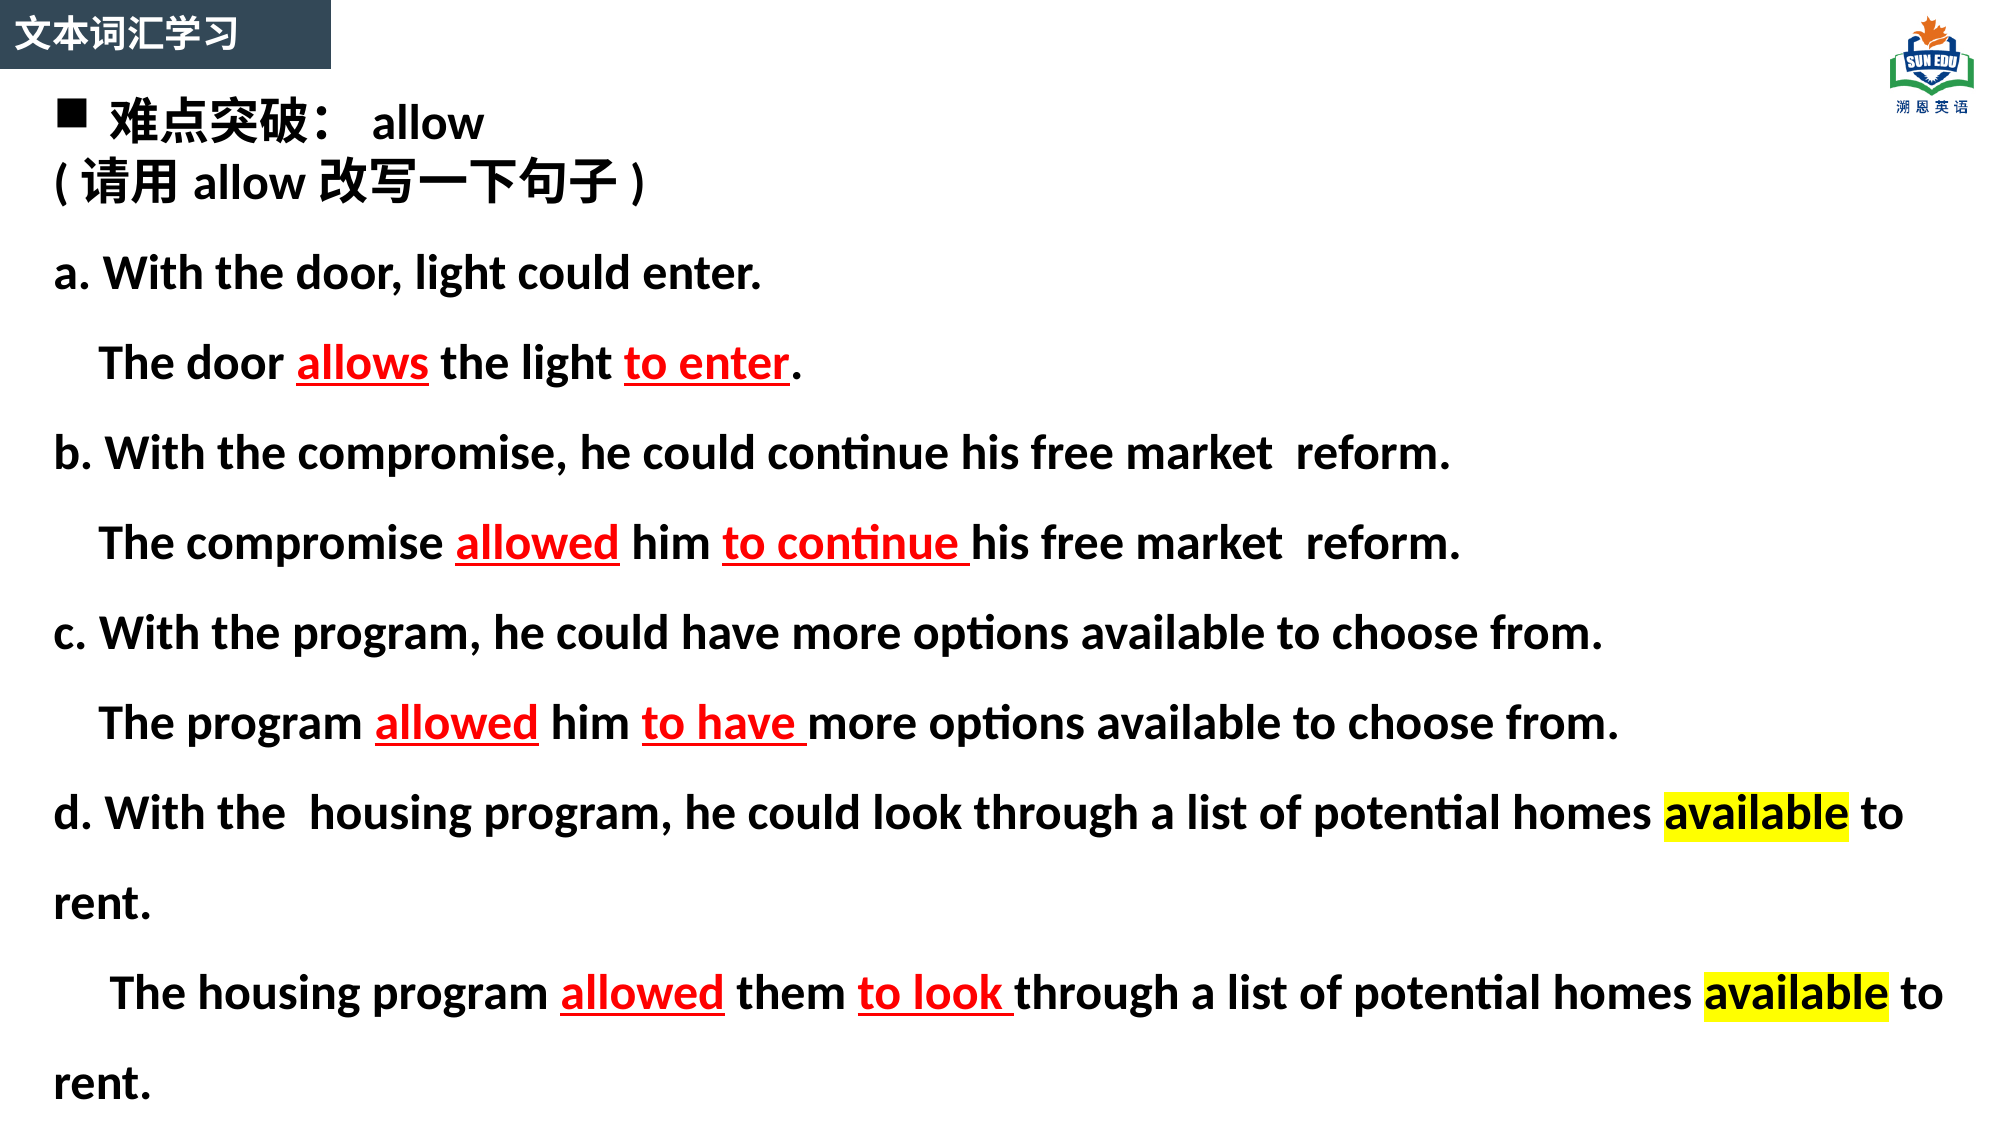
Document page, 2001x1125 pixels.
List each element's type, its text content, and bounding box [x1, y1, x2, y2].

picture [1882, 13, 1983, 119]
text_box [0, 0, 327, 109]
text_box 难点突破：allow (请用allow改写一下句子) a. With the door, light could enter. The door allows the light to enter. b. With the compromise, he could continue his free market reform. The compromise allowed him to continue his free market reform. c. With the program, he could have more options available to choose from. The program allowed him to have more options available to choose from. d. With the housing program, he could look through a list of potential homes available to rent. The housing program allowed them to look through a list of potential homes available to rent. [38, 82, 1962, 1118]
